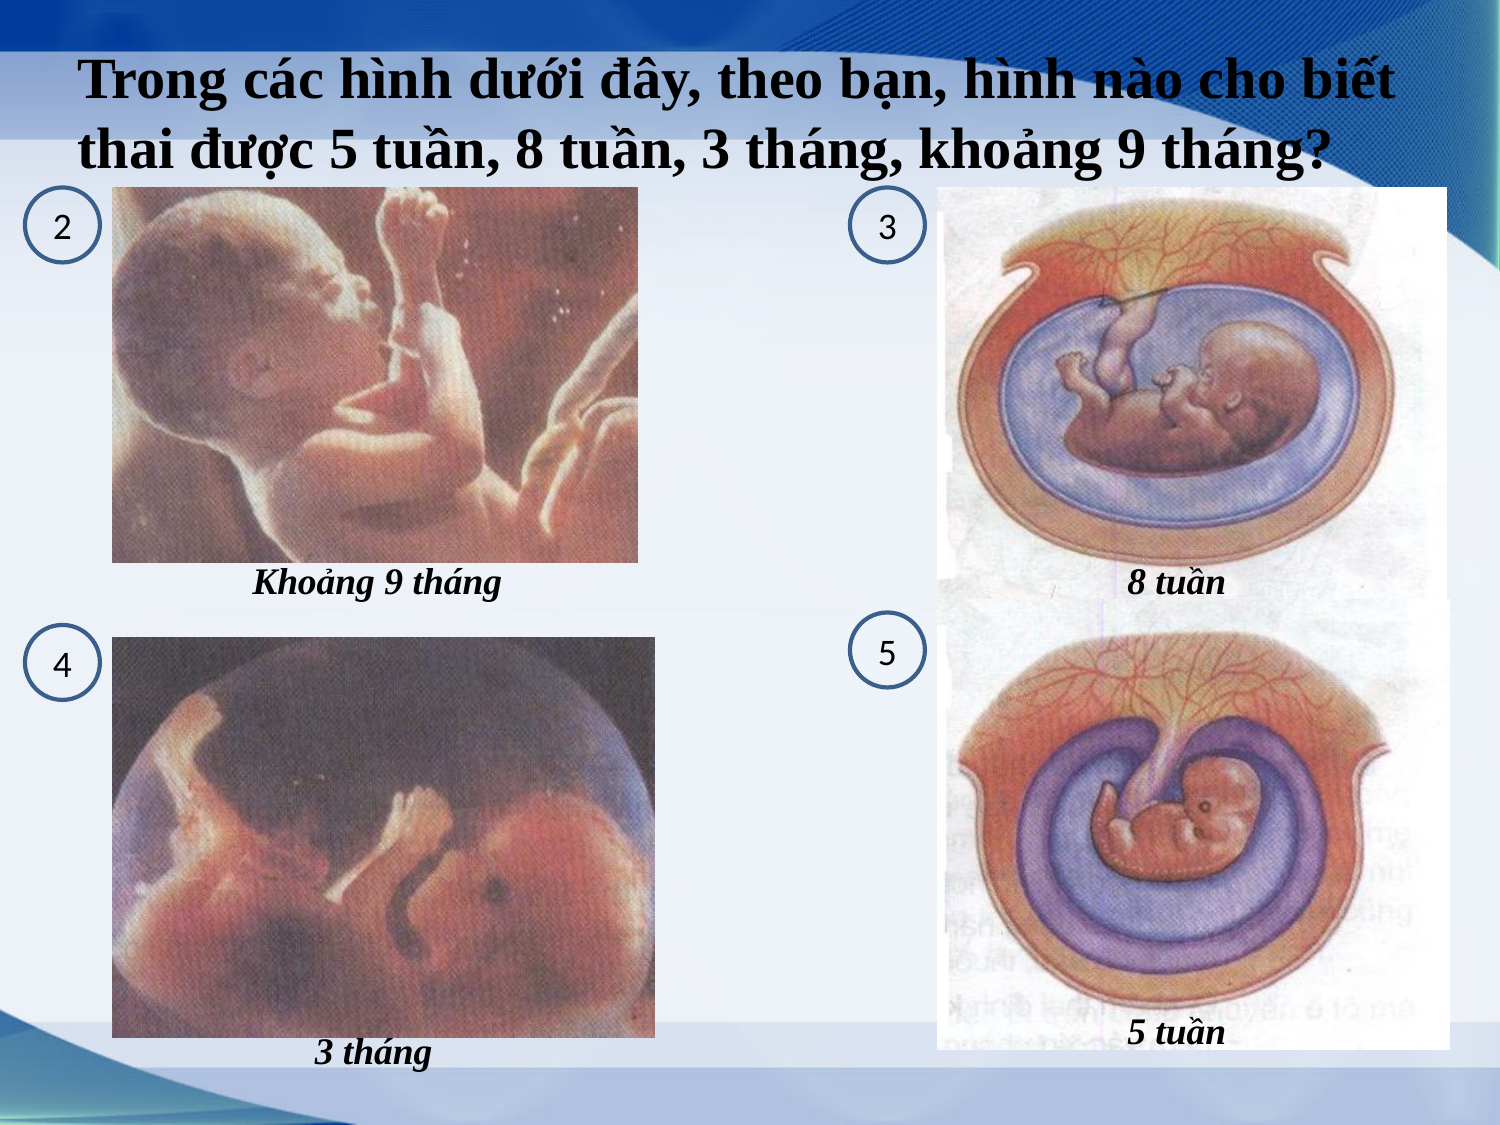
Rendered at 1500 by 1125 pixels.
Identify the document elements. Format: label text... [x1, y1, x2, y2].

text_box 5 [847, 610, 928, 690]
text_box 3 tháng [300, 1046, 638, 1080]
picture [0, 0, 1500, 1125]
title Trong các hình dưới đây, theo bạn, hình nào cho biết thai được 5 tuần, 8 tuần, 3 tháng, khoảng 9 tháng? [62, 16, 1413, 204]
text_box Khoảng 9 tháng [237, 572, 575, 610]
text_box 3 [847, 185, 928, 265]
text_box 4 [22, 622, 103, 703]
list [112, 187, 638, 563]
text_box 2 [22, 185, 103, 265]
